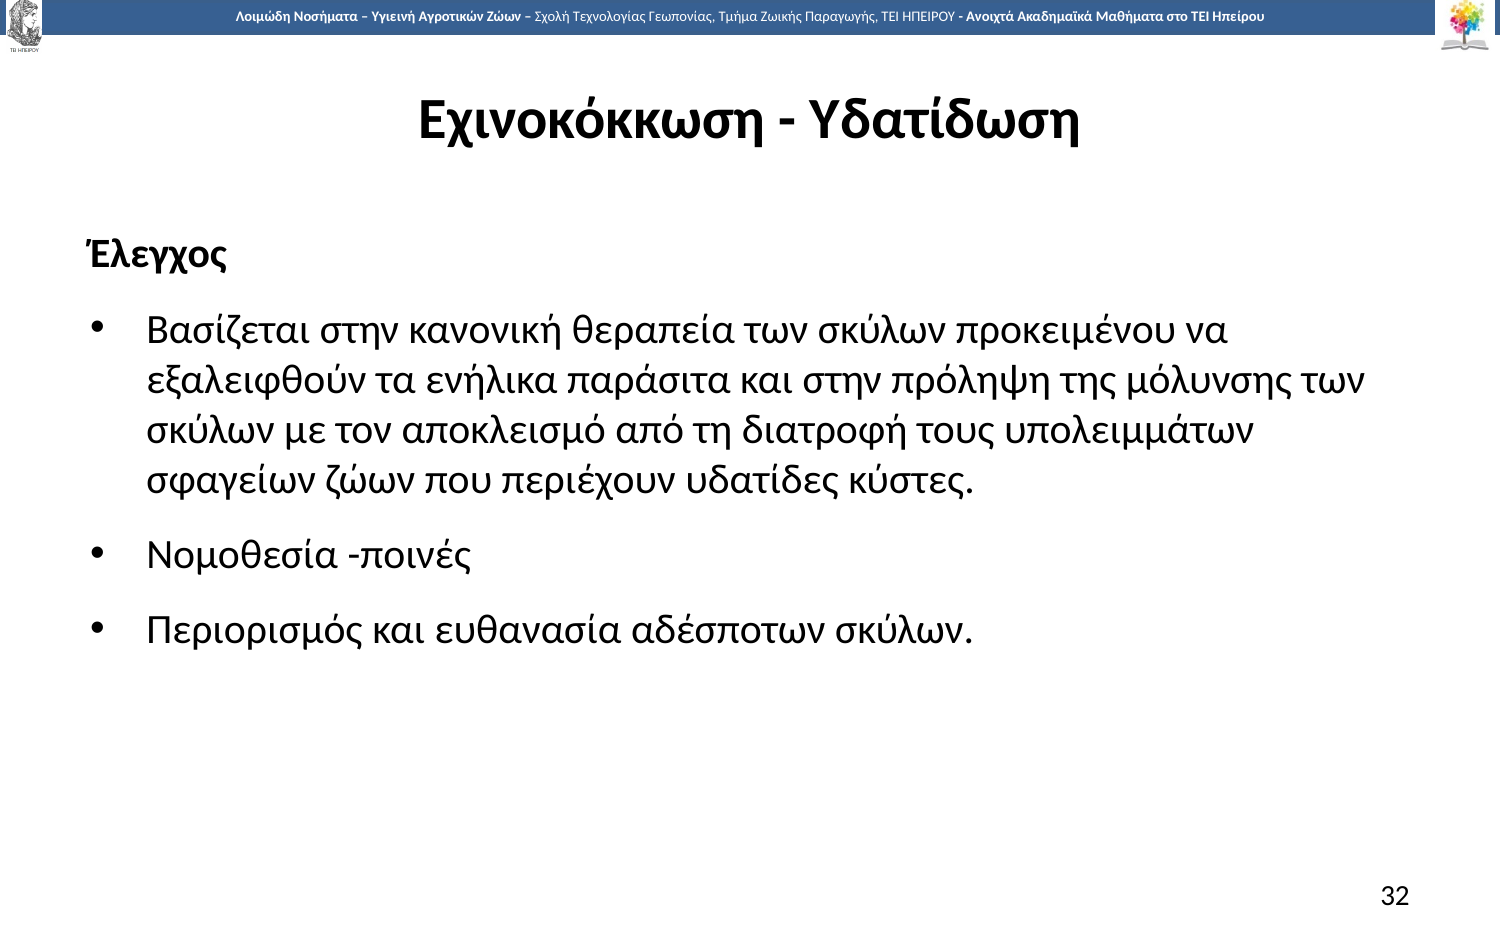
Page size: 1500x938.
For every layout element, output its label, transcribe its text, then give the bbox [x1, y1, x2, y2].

picture [1435, 0, 1495, 52]
slide_number 32 [1074, 868, 1425, 919]
list Έλεγχος Βασίζεται στην κανονική θεραπεία των σκύλων προκειμένου να εξαλειφθούν τα ενήλικα παράσιτα και στην πρόληψη της μόλυνσης των σκύλων με τον αποκλεισμό από τη διατροφή τους υπολειμμάτων σφαγείων ζώων που περιέχουν υδατίδες κύστες. Νομοθεσία -ποινές Περιορισμός και ευθανασία αδέσποτων σκύλων. [75, 218, 1425, 838]
picture [6, 0, 42, 54]
title Εχινοκόκκωση - Υδατίδωση [75, 37, 1425, 194]
